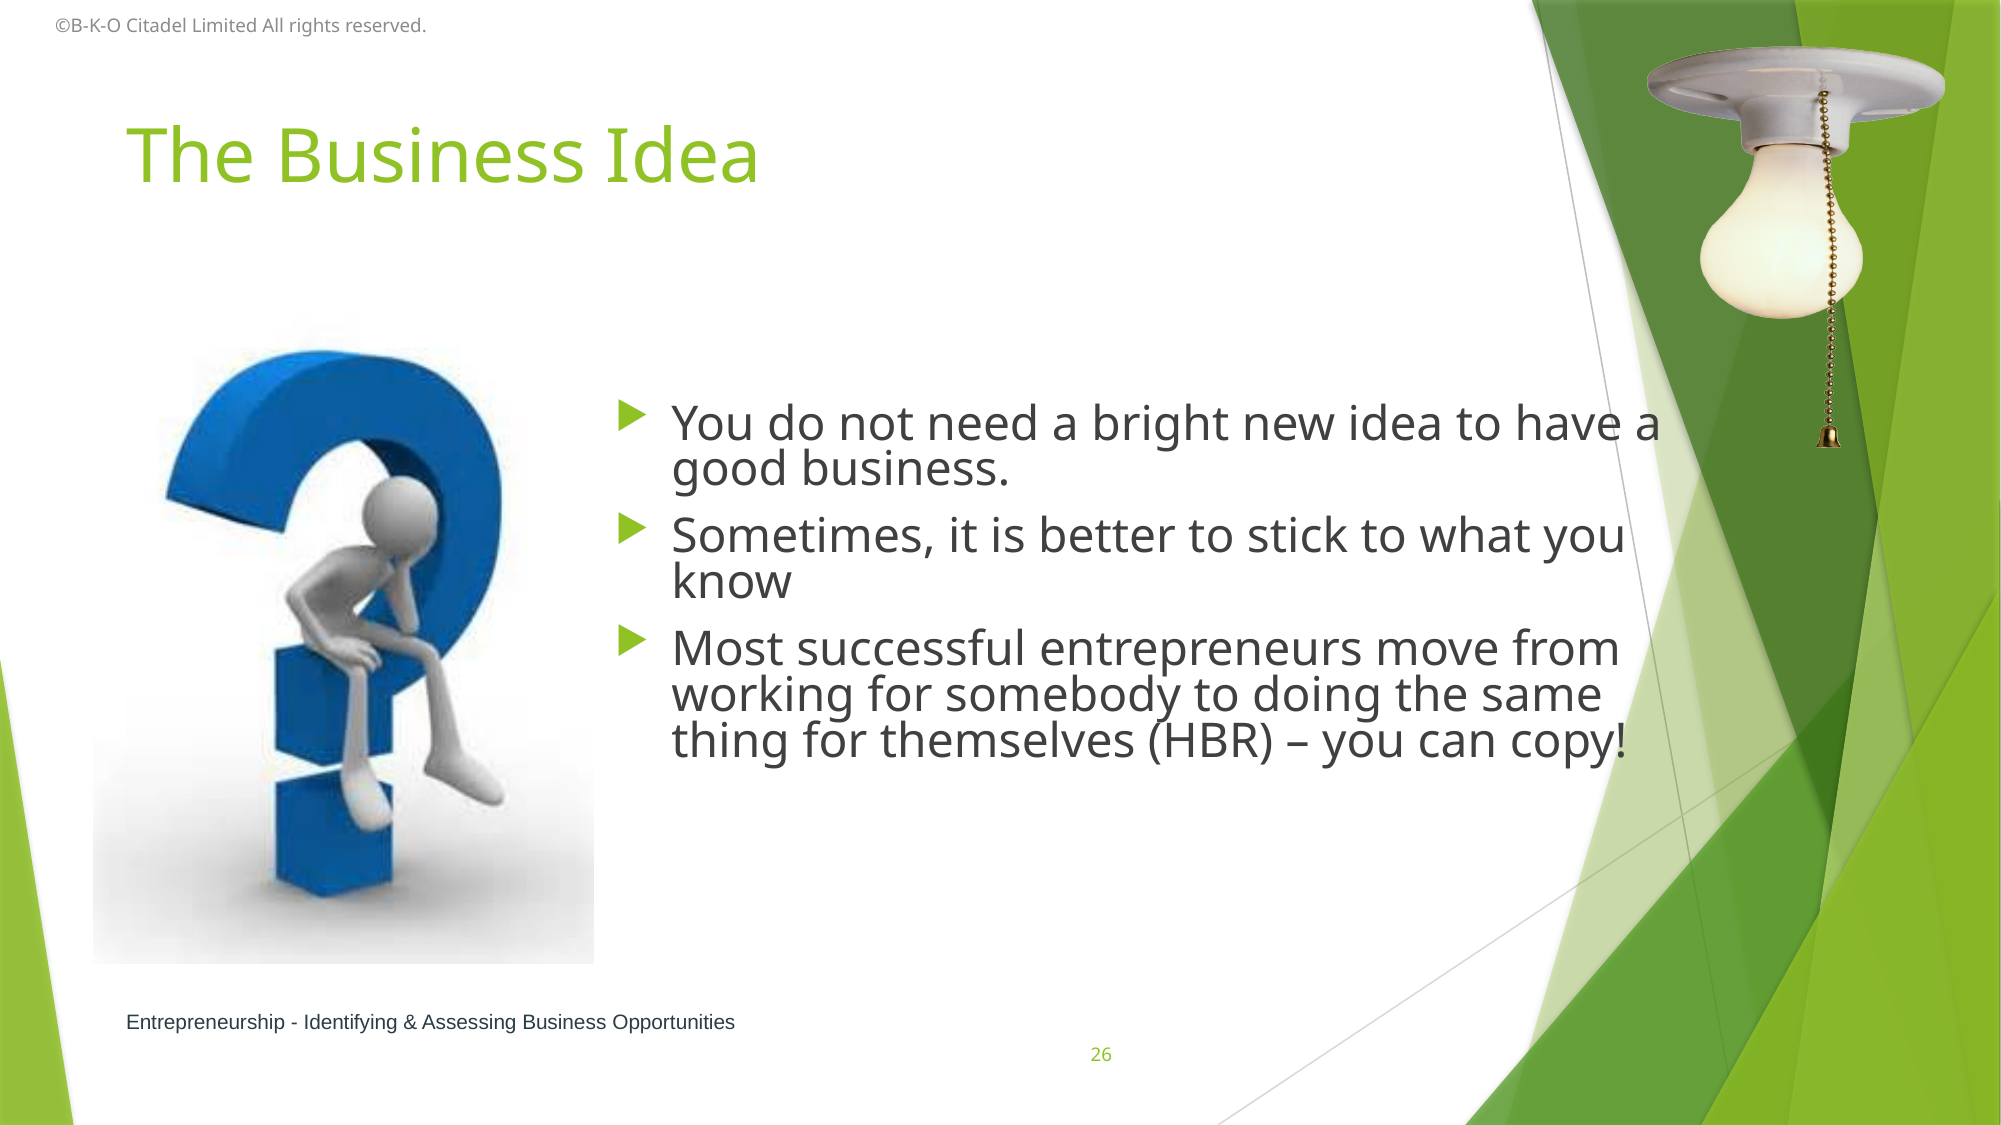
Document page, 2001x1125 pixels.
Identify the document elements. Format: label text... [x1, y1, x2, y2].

title The Business Idea [111, 99, 1522, 317]
slide_number 26 [872, 1051, 1128, 1086]
footer Entrepreneurship - Identifying & Assessing Business Opportunities [111, 991, 1145, 1051]
picture [92, 313, 594, 965]
slide_number ©B-K-O Citadel Limited All rights reserved. [40, 0, 938, 56]
list You do not need a bright new idea to have a good business. Sometimes, it is better to stick to what you know Most successful entrepreneurs move from working for somebody to doing the same thing for themselves (HBR) – you can copy! [600, 395, 1685, 962]
picture [1643, 41, 1947, 449]
